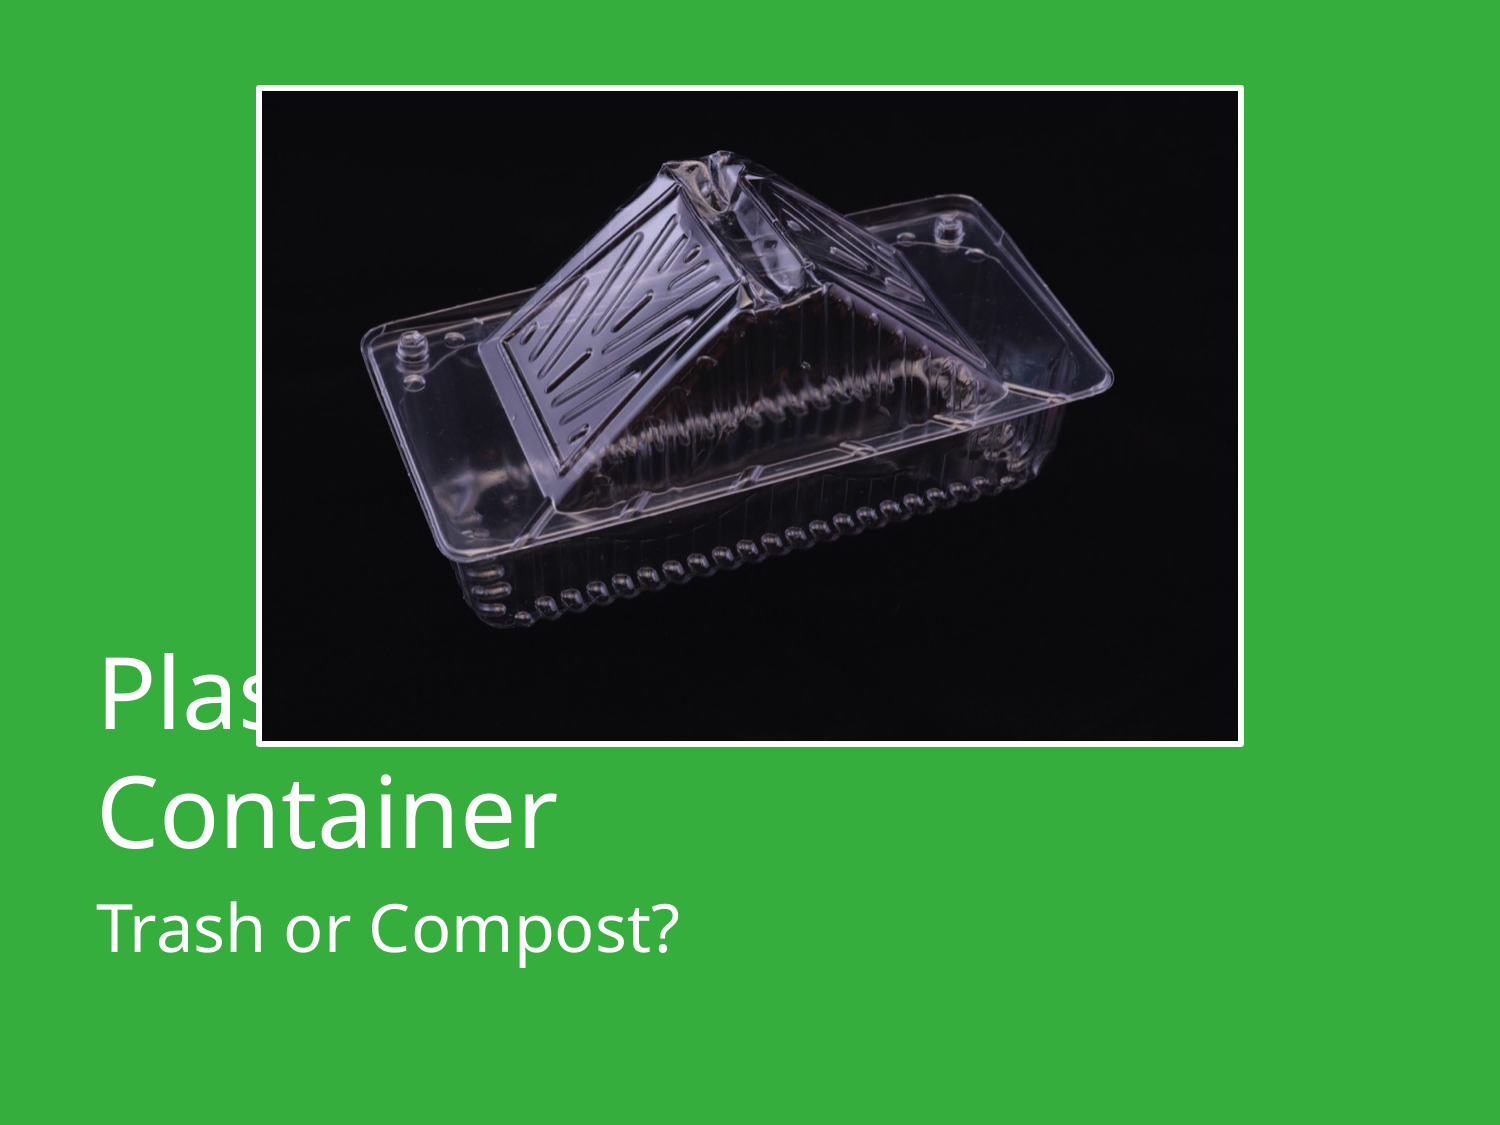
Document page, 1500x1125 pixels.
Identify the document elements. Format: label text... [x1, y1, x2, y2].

picture [261, 90, 1239, 742]
subtitle Trash or Compost? [81, 878, 1262, 1041]
title Plastic Sandwich Container [81, 742, 1344, 877]
